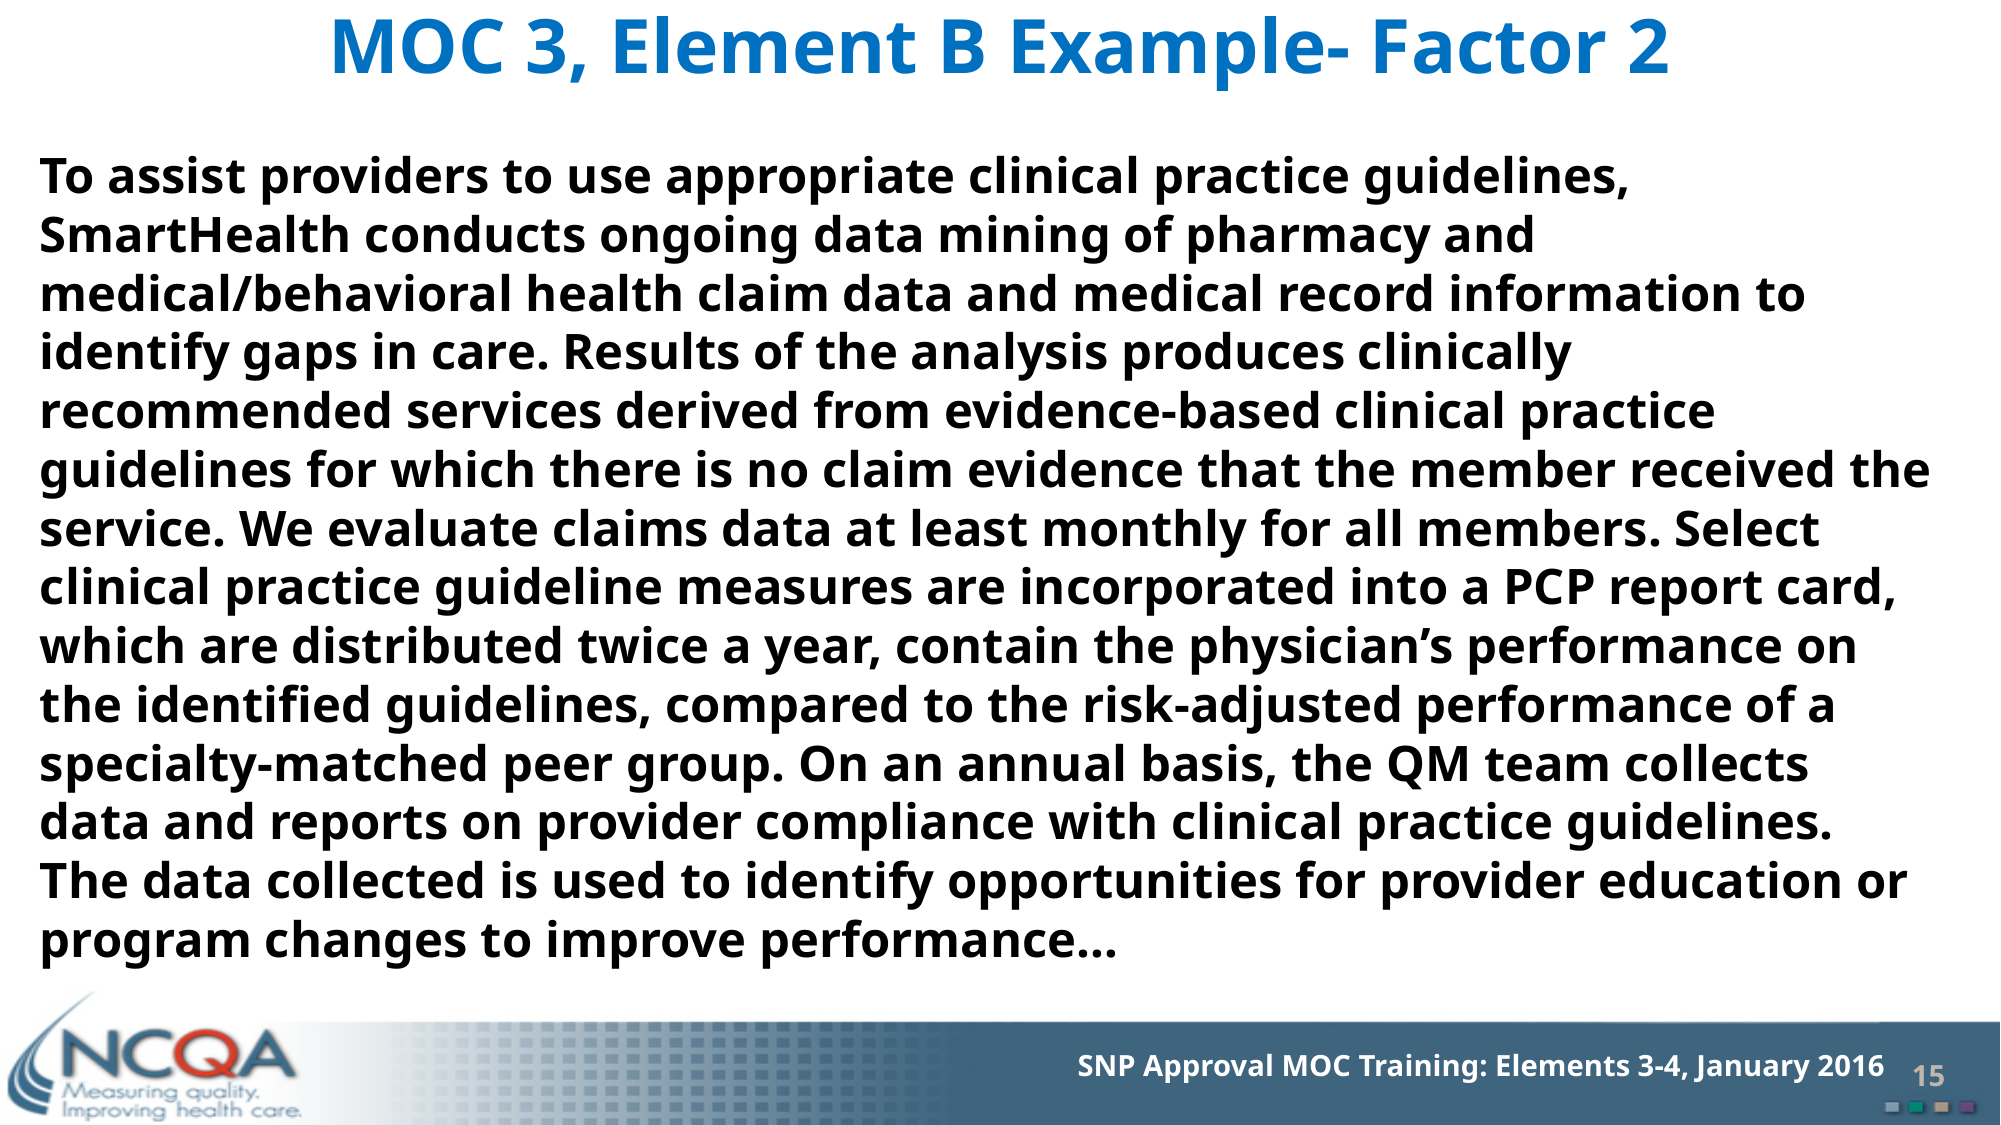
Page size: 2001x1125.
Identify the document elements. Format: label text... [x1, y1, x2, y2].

picture [0, 0, 2000, 1125]
title MOC 3, Element B Example- Factor 2 [24, 0, 1976, 88]
list To assist providers to use appropriate clinical practice guidelines, SmartHealth conducts ongoing data mining of pharmacy and medical/behavioral health claim data and medical record information to identify gaps in care. Results of the analysis produces clinically recommended services derived from evidence-based clinical practice guidelines for which there is no claim evidence that the member received the service. We evaluate claims data at least monthly for all members. Select clinical practice guideline measures are incorporated into a PCP report card, which are distributed twice a year, contain the physician’s performance on the identified guidelines, compared to the risk-adjusted performance of a specialty-matched peer group. On an annual basis, the QM team collects data and reports on provider compliance with clinical practice guidelines. The data collected is used to identify opportunities for provider education or program changes to improve performance… [24, 137, 1951, 1006]
